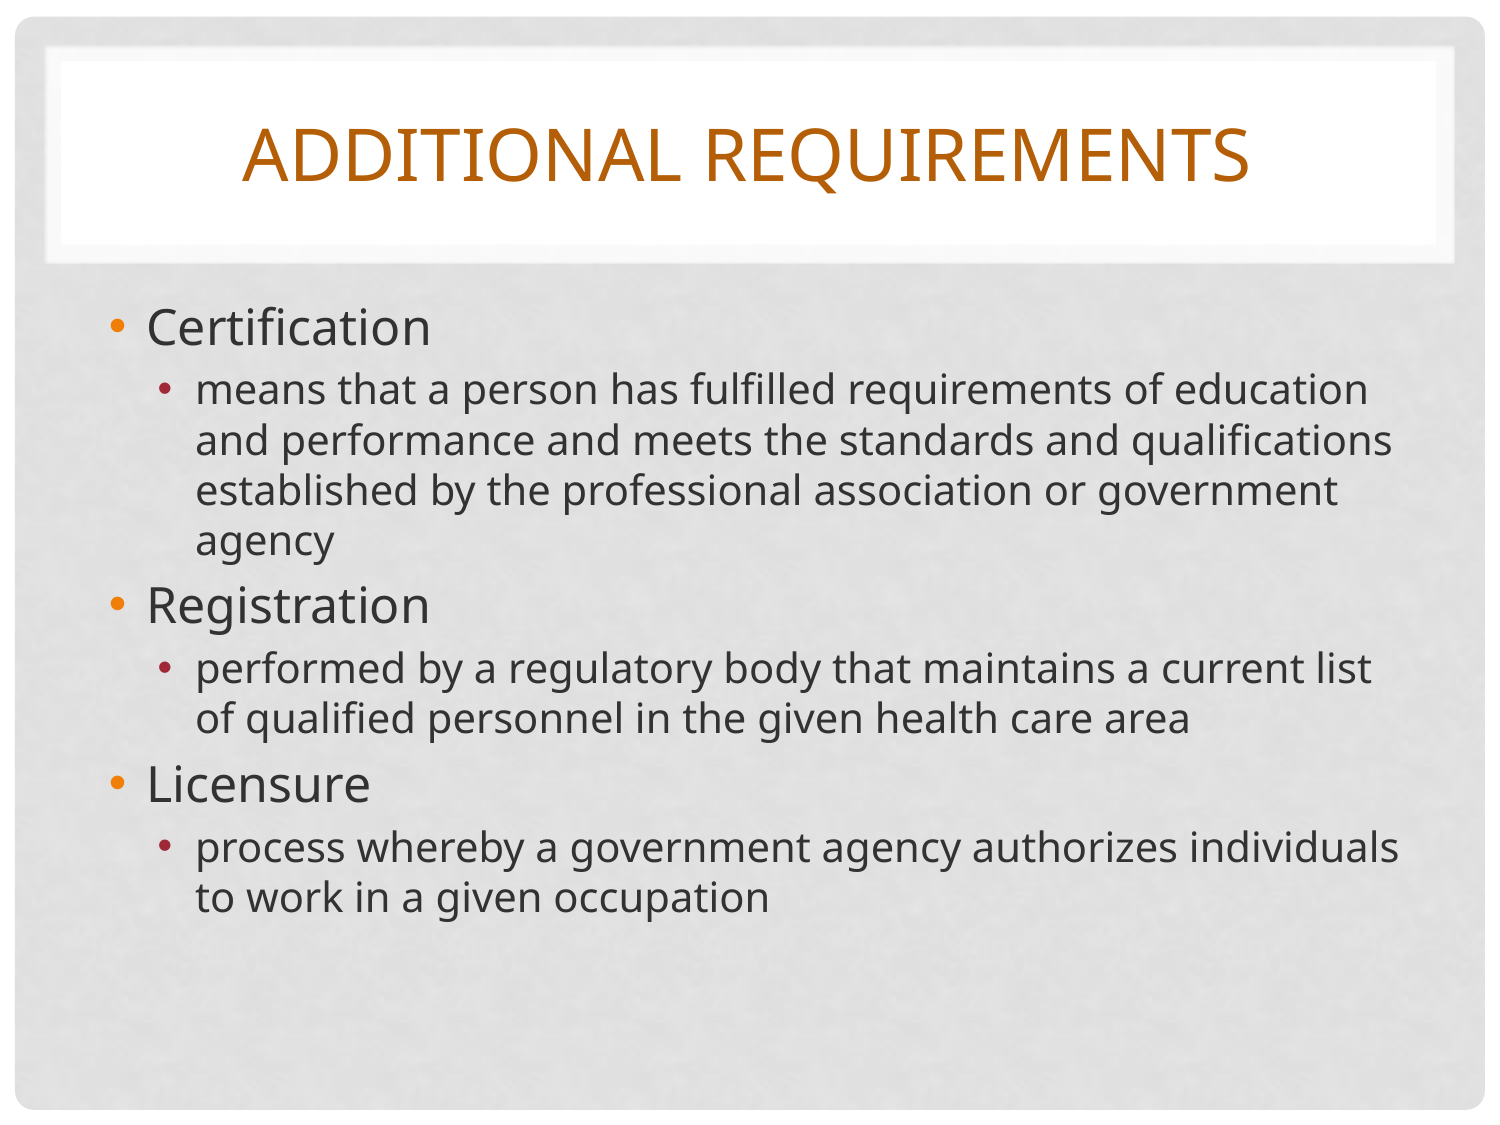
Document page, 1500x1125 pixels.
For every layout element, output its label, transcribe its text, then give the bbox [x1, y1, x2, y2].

list Certification means that a person has fulfilled requirements of education and performance and meets the standards and qualifications established by the professional association or government agency Registration performed by a regulatory body that maintains a current list of qualified personnel in the given health care area Licensure process whereby a government agency authorizes individuals to work in a given occupation [75, 287, 1425, 1005]
title Additional Requirements [69, 66, 1425, 238]
